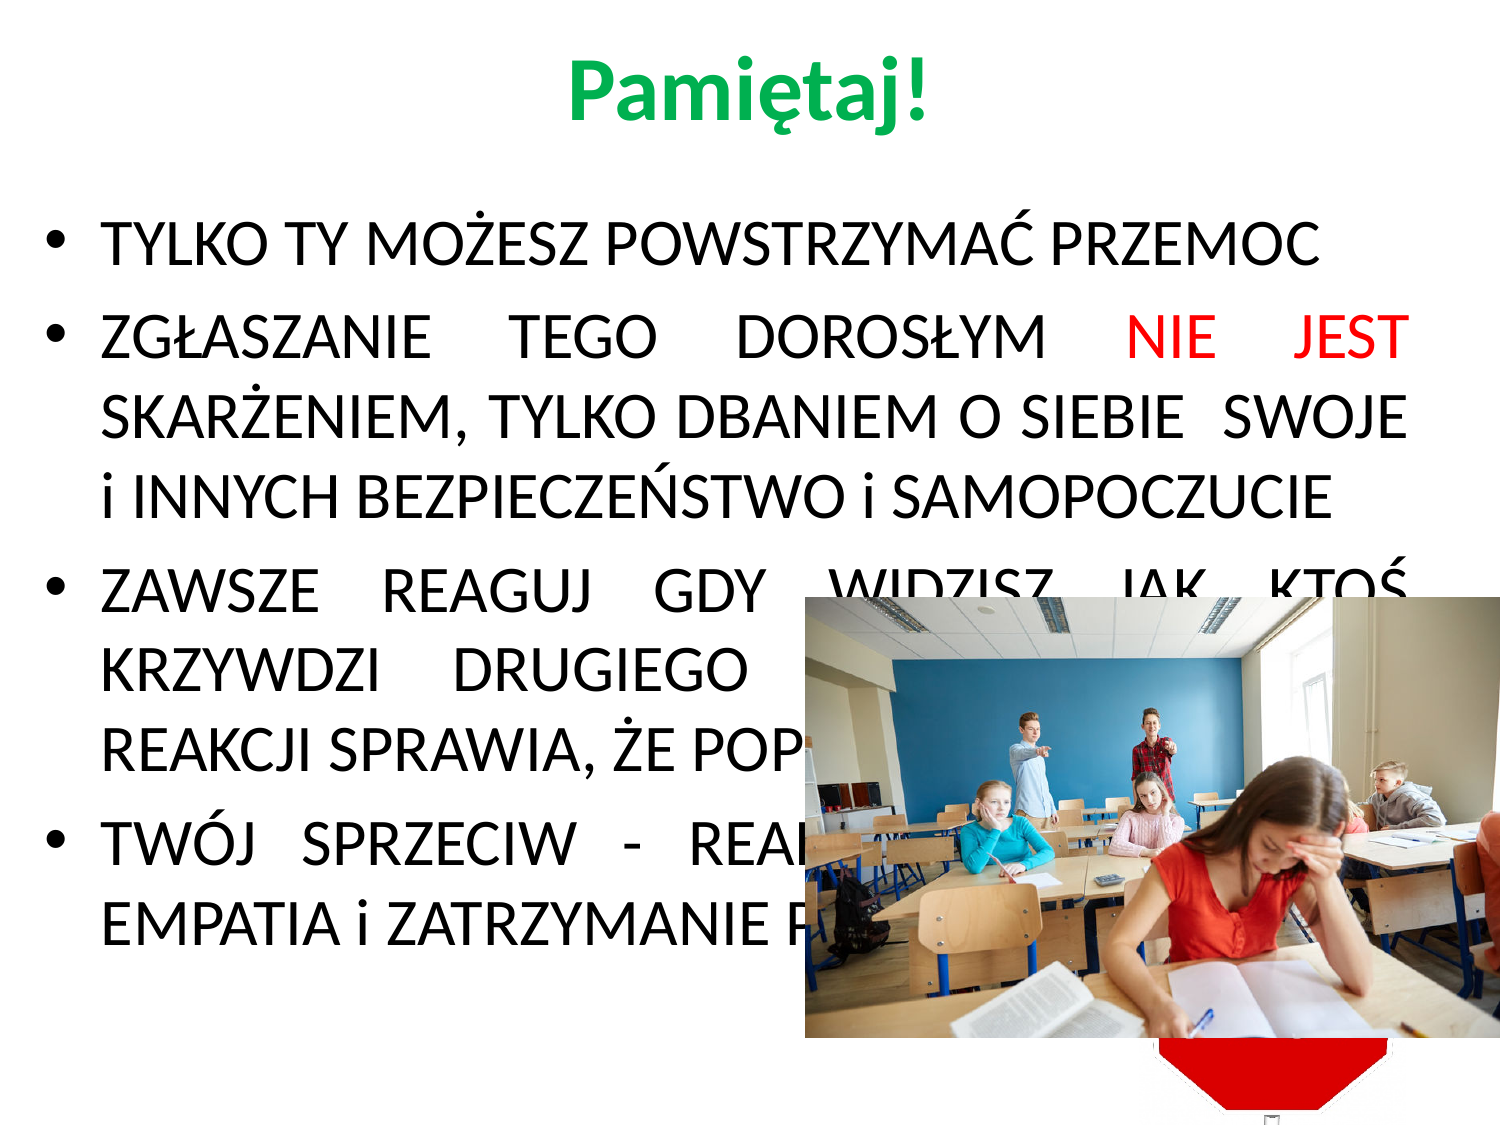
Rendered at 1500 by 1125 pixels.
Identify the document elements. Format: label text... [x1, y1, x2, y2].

title Pamiętaj! [75, 45, 1425, 191]
list TYLKO TY MOŻESZ POWSTRZYMAĆ PRZEMOC ZGŁASZANIE TEGO DOROSŁYM NIE JEST SKARŻENIEM, TYLKO DBANIEM O SIEBIE SWOJE i INNYCH BEZPIECZEŃSTWO i SAMOPOCZUCIE ZAWSZE REAGUJ GDY WIDZISZ JAK KTOŚ KRZYWDZI DRUGIEGO Człowieka – BRAK REAKCJI SPRAWIA, ŻE POPIERASZ TO! TWÓJ SPRZECIW - REAKCJA TO ODWAGA I EMPATIA i ZATRZYMANIE PRZEMOCY! [29, 191, 1425, 934]
picture [805, 597, 1500, 1125]
